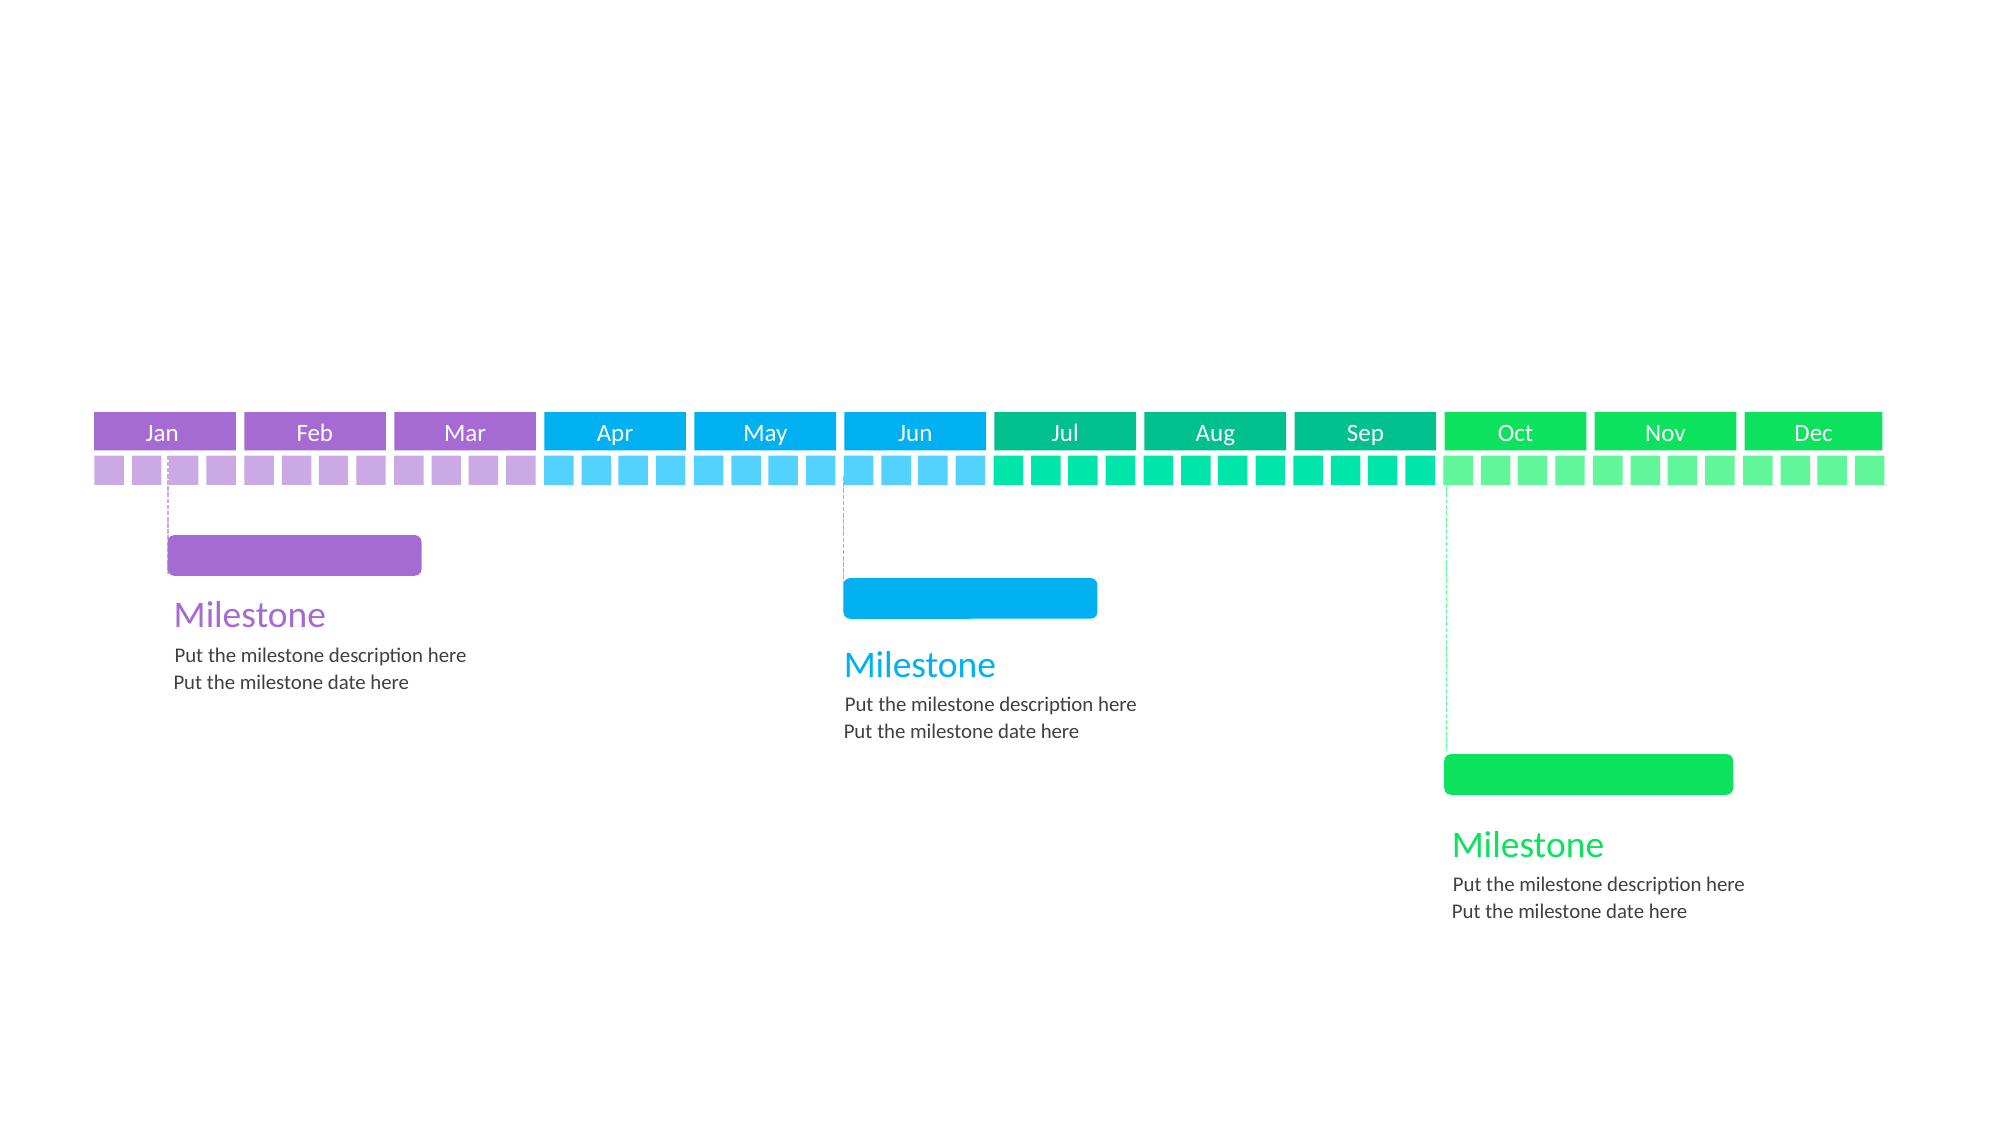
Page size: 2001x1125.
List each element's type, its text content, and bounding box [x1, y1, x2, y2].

text_box Oct [1444, 411, 1587, 451]
text_box May [693, 411, 837, 451]
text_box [1451, 819, 1786, 942]
text_box Mar [393, 411, 537, 451]
text_box Feb [243, 411, 387, 451]
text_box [169, 455, 236, 485]
text_box Nov [1594, 411, 1737, 451]
text_box Jan [93, 411, 237, 451]
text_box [1143, 455, 1286, 485]
text_box Jul [993, 411, 1137, 451]
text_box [1447, 455, 1585, 485]
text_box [94, 455, 168, 485]
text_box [1593, 455, 1735, 485]
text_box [173, 590, 508, 713]
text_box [993, 455, 1136, 485]
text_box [843, 455, 986, 485]
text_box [544, 455, 686, 485]
text_box [1443, 753, 1735, 796]
text_box Aug [1143, 411, 1287, 451]
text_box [1743, 455, 1885, 485]
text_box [244, 455, 386, 485]
text_box [166, 534, 423, 577]
text_box Dec [1744, 411, 1883, 451]
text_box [1293, 455, 1435, 485]
text_box Jun [843, 411, 987, 451]
text_box Apr [543, 411, 687, 451]
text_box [693, 455, 836, 485]
text_box Sep [1294, 411, 1437, 451]
text_box [842, 576, 1099, 620]
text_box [843, 640, 1178, 763]
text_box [394, 455, 536, 485]
